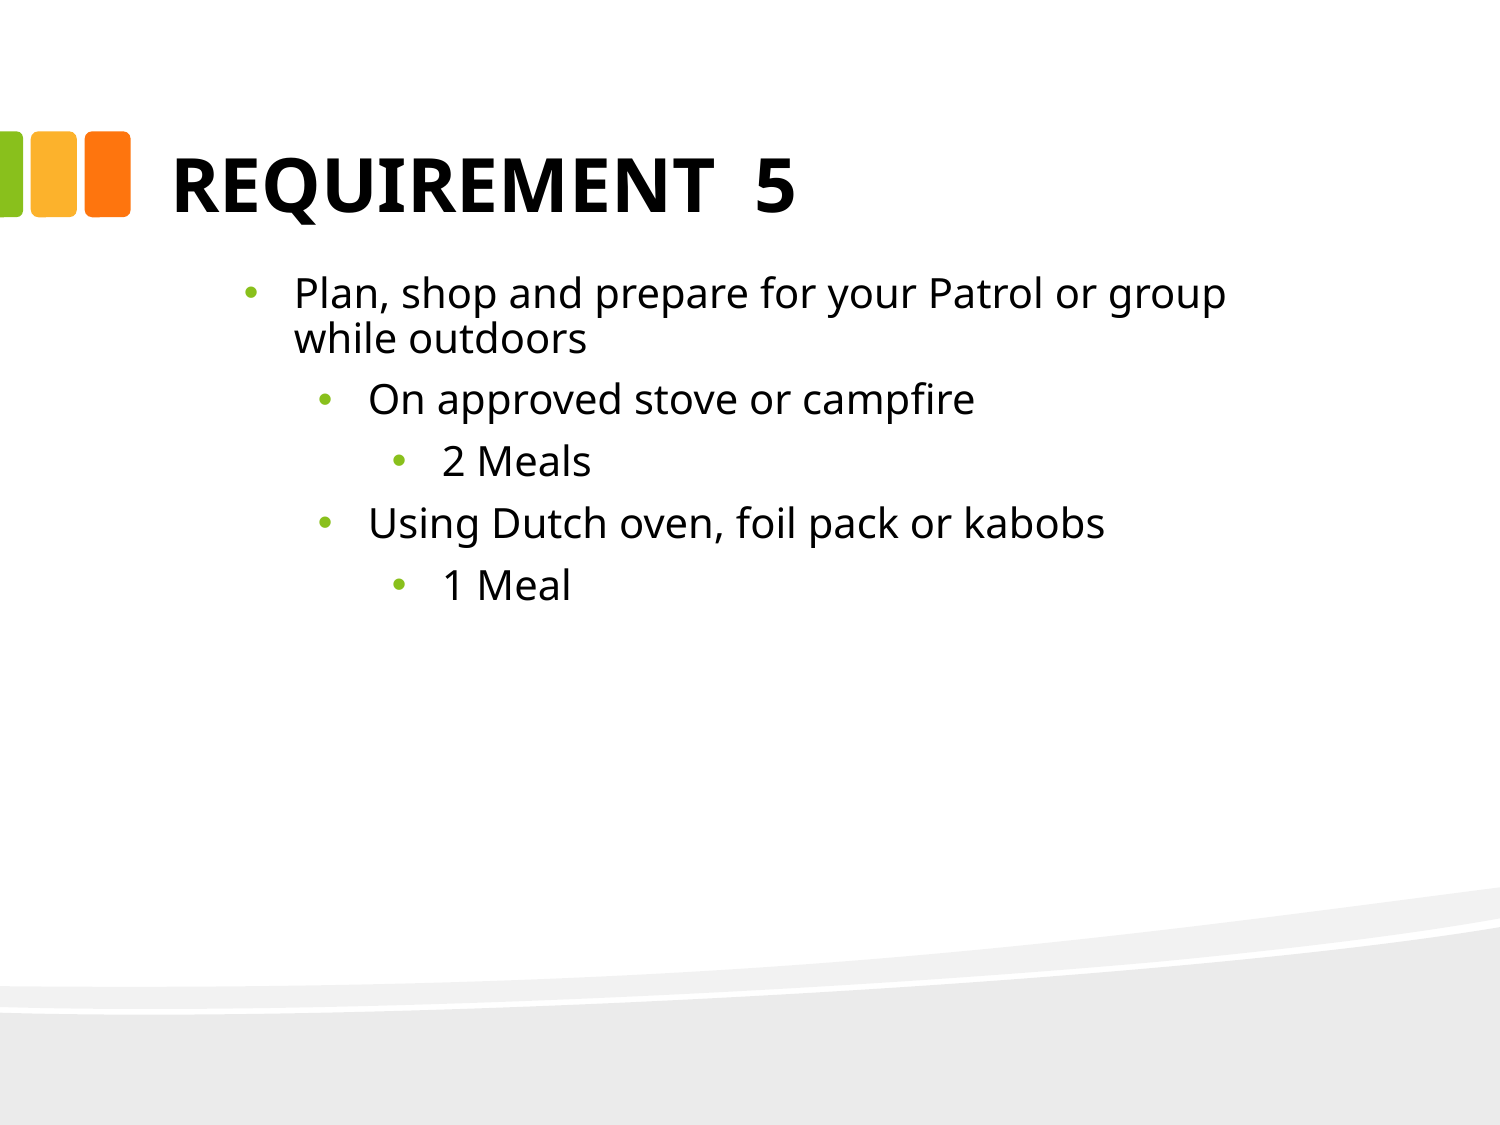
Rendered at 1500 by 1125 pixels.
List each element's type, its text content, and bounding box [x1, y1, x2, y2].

list Plan, shop and prepare for your Patrol or group while outdoors On approved stove or campfire 2 Meals Using Dutch oven, foil pack or kabobs 1 Meal [150, 262, 1350, 1013]
title REQUIREMENT 5 [150, 24, 1350, 238]
